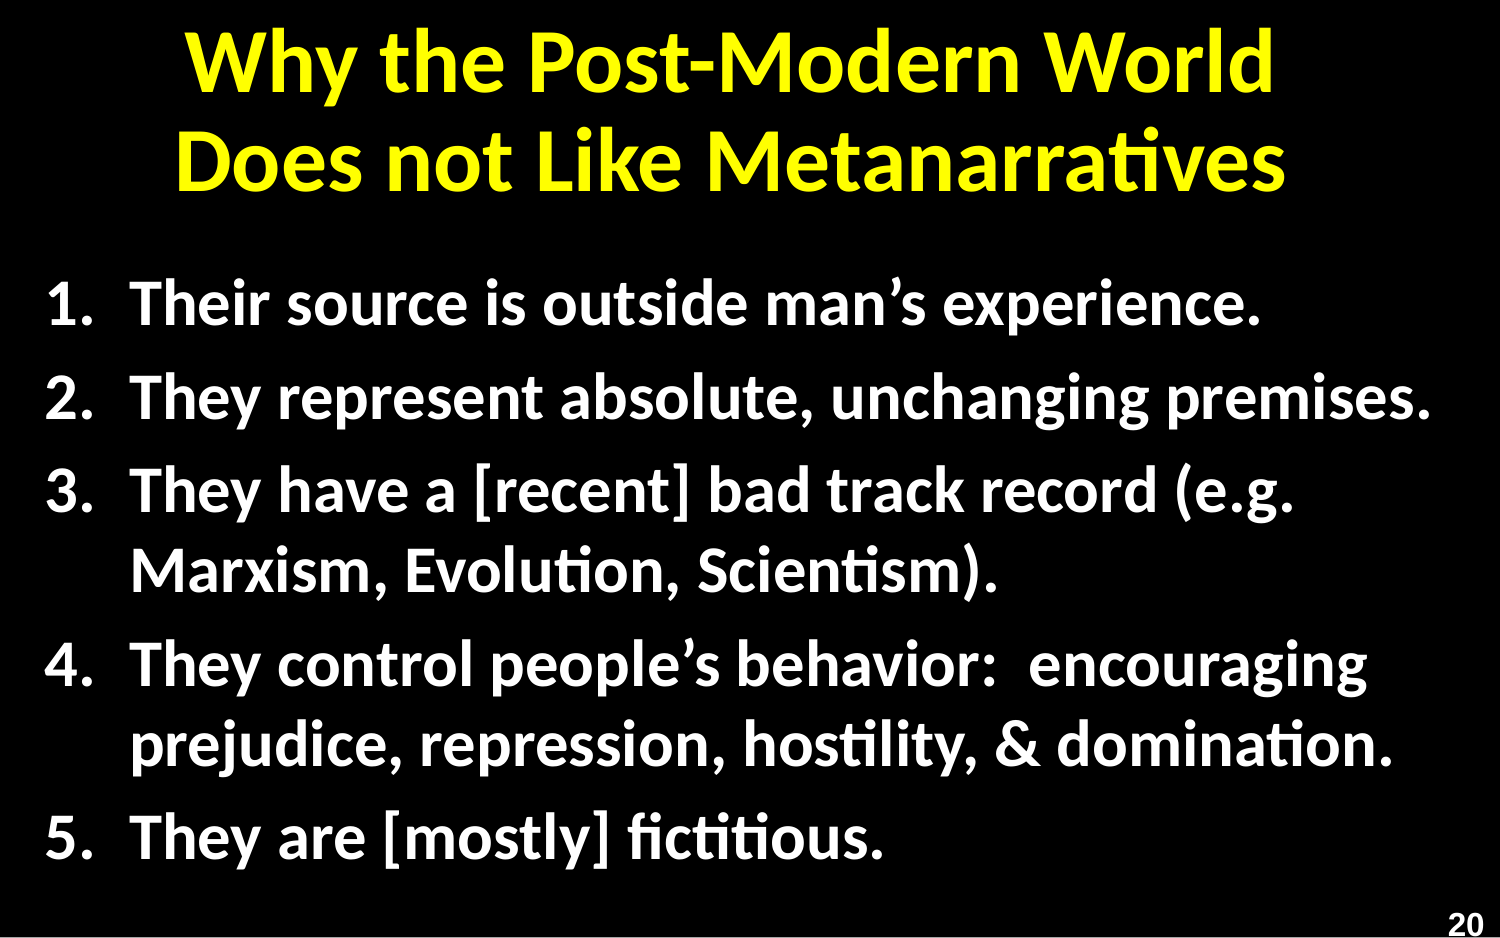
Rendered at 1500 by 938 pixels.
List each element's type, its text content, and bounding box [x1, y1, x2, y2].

list Their source is outside man’s experience. They represent absolute, unchanging premises. They have a [recent] bad track record (e.g. Marxism, Evolution, Scientism). They control people’s behavior: encouraging prejudice, repression, hostility, & domination. They are [mostly] fictitious. [29, 251, 1463, 925]
title Why the Post-Modern World Does not Like Metanarratives [93, 70, 1369, 155]
slide_number 20 [1425, 895, 1500, 938]
